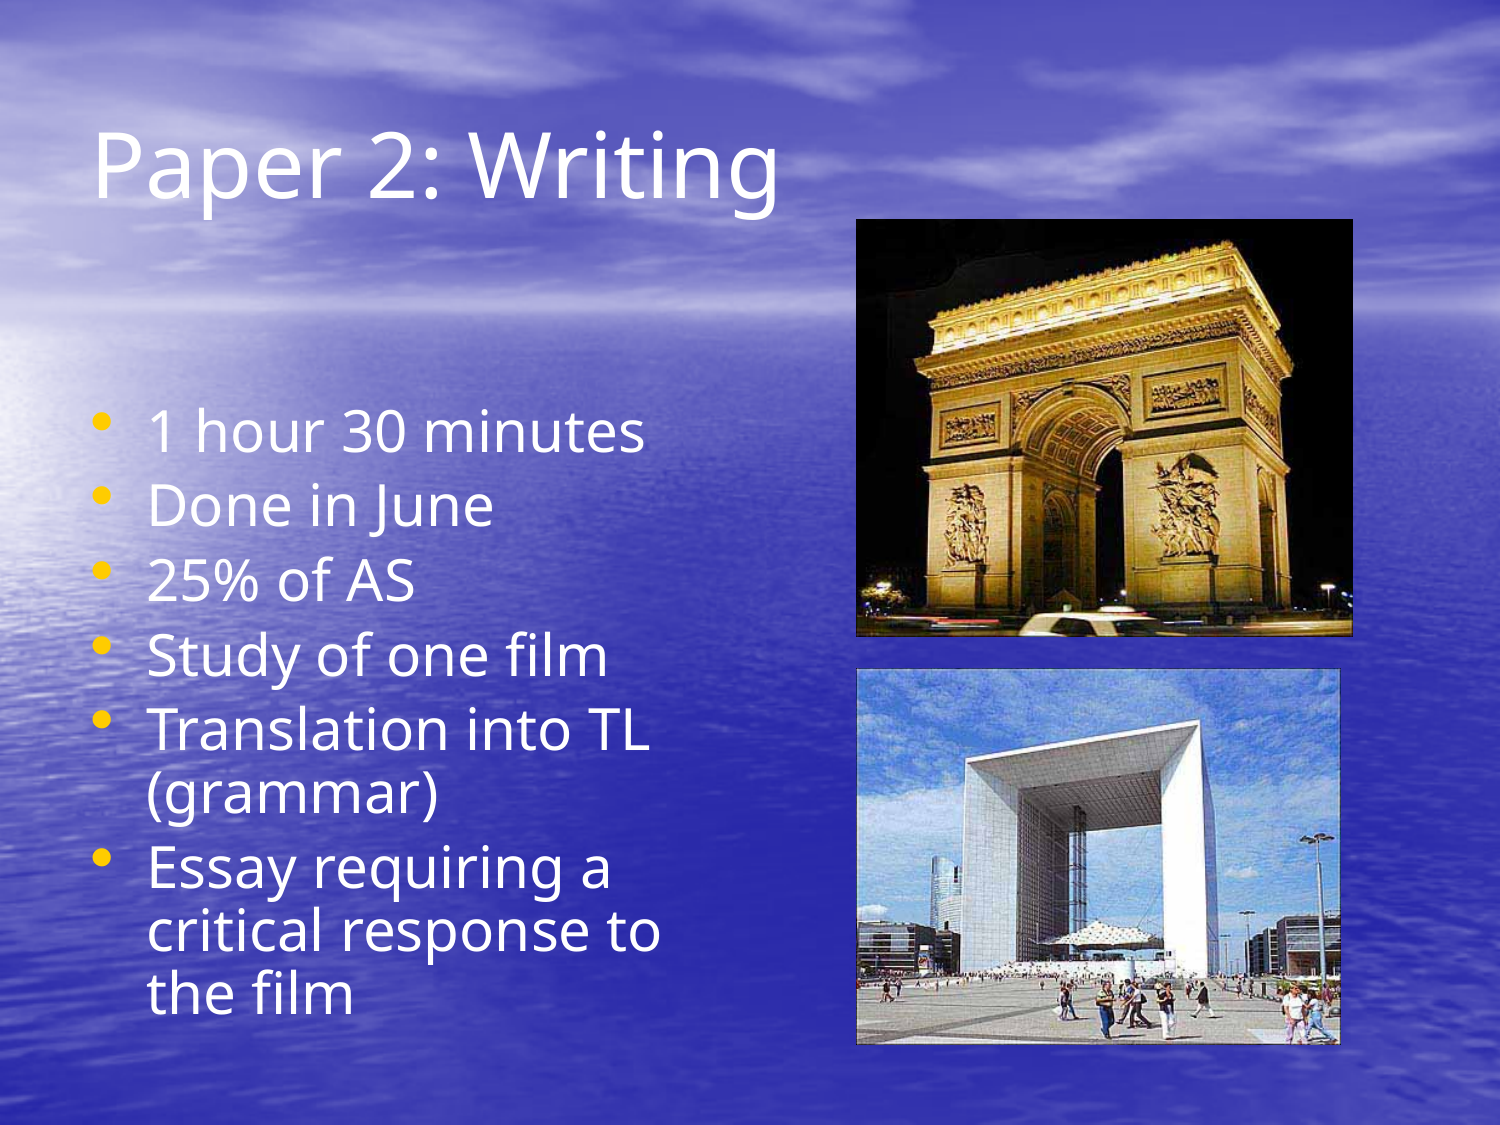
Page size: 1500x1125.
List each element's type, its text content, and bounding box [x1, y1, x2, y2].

list 1 hour 30 minutes Done in June 25% of AS Study of one film Translation into TL (grammar) Essay requiring a critical response to the film [75, 312, 738, 1045]
picture [856, 668, 1341, 1045]
title Paper 2: Writing [75, 47, 1425, 275]
picture [856, 219, 1353, 637]
